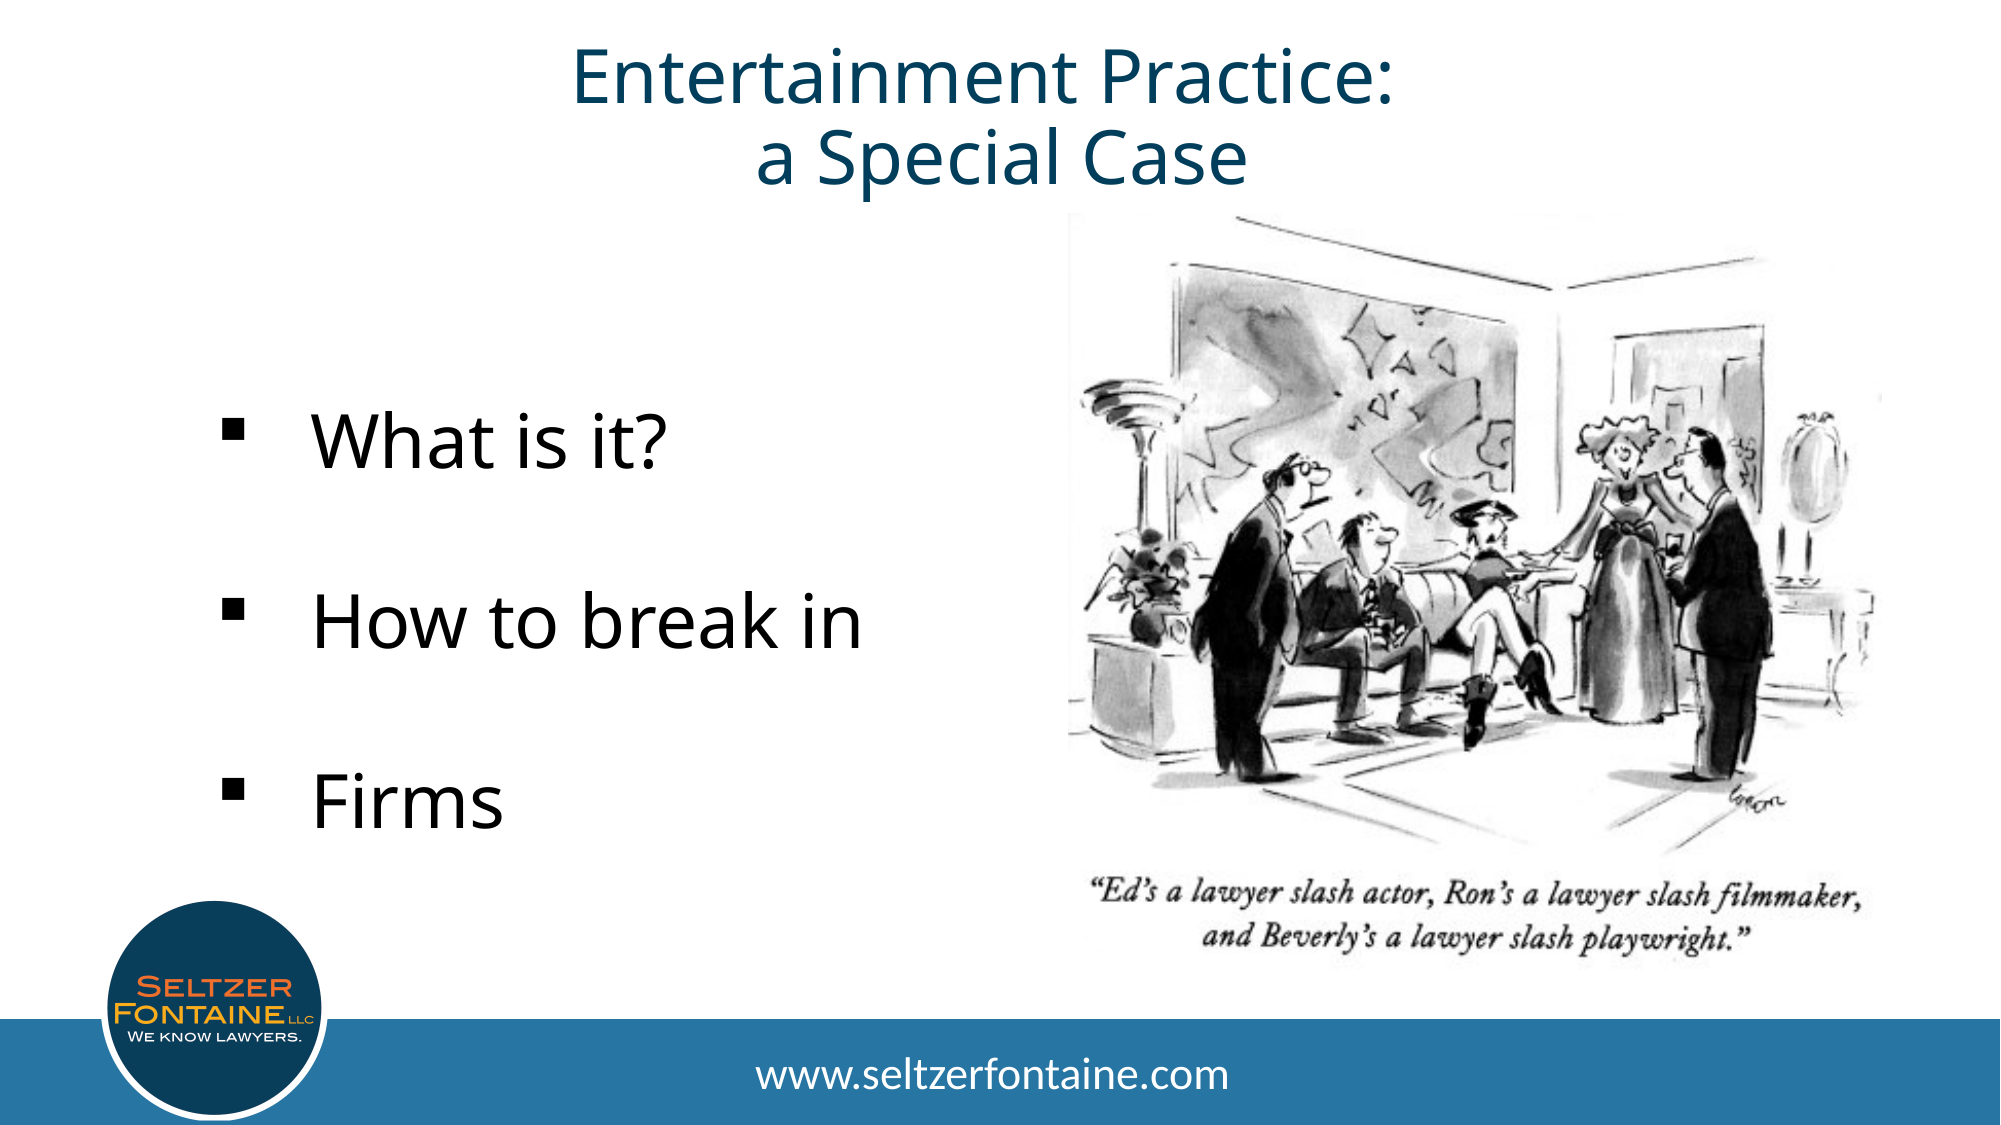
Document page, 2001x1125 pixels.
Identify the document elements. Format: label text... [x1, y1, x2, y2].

text_box What is it? How to break in Firms [201, 296, 947, 852]
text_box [0, 895, 2000, 1125]
title Entertainment Practice: a Special Case [50, 26, 1955, 214]
picture [1068, 213, 1882, 895]
